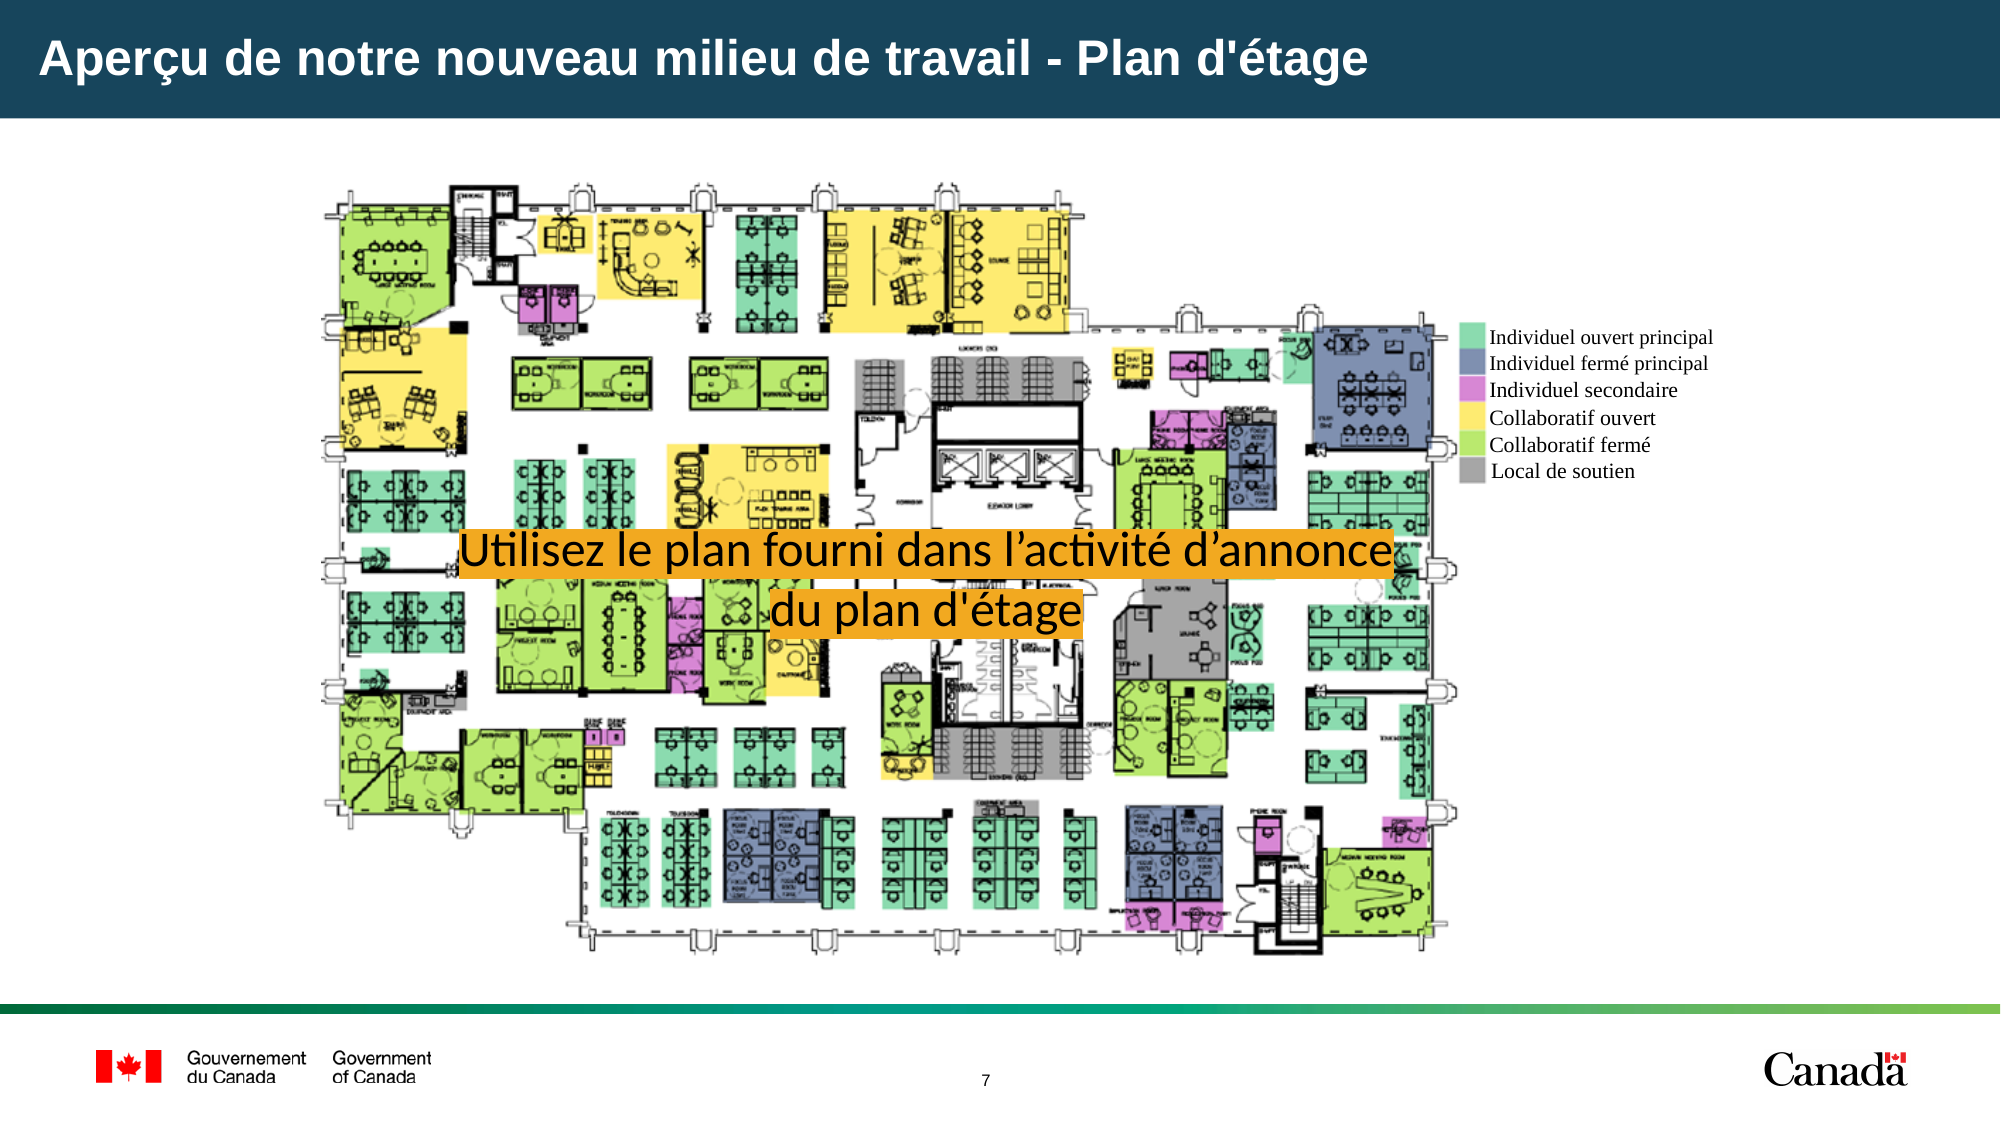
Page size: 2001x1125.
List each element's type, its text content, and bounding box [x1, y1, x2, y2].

title Aperçu de notre nouveau milieu de travail - Plan d'étage [23, 17, 1829, 102]
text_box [321, 171, 1741, 984]
text_box [0, 0, 2000, 119]
picture [0, 1004, 2001, 1014]
picture [1764, 1049, 1911, 1087]
picture [96, 1050, 431, 1083]
